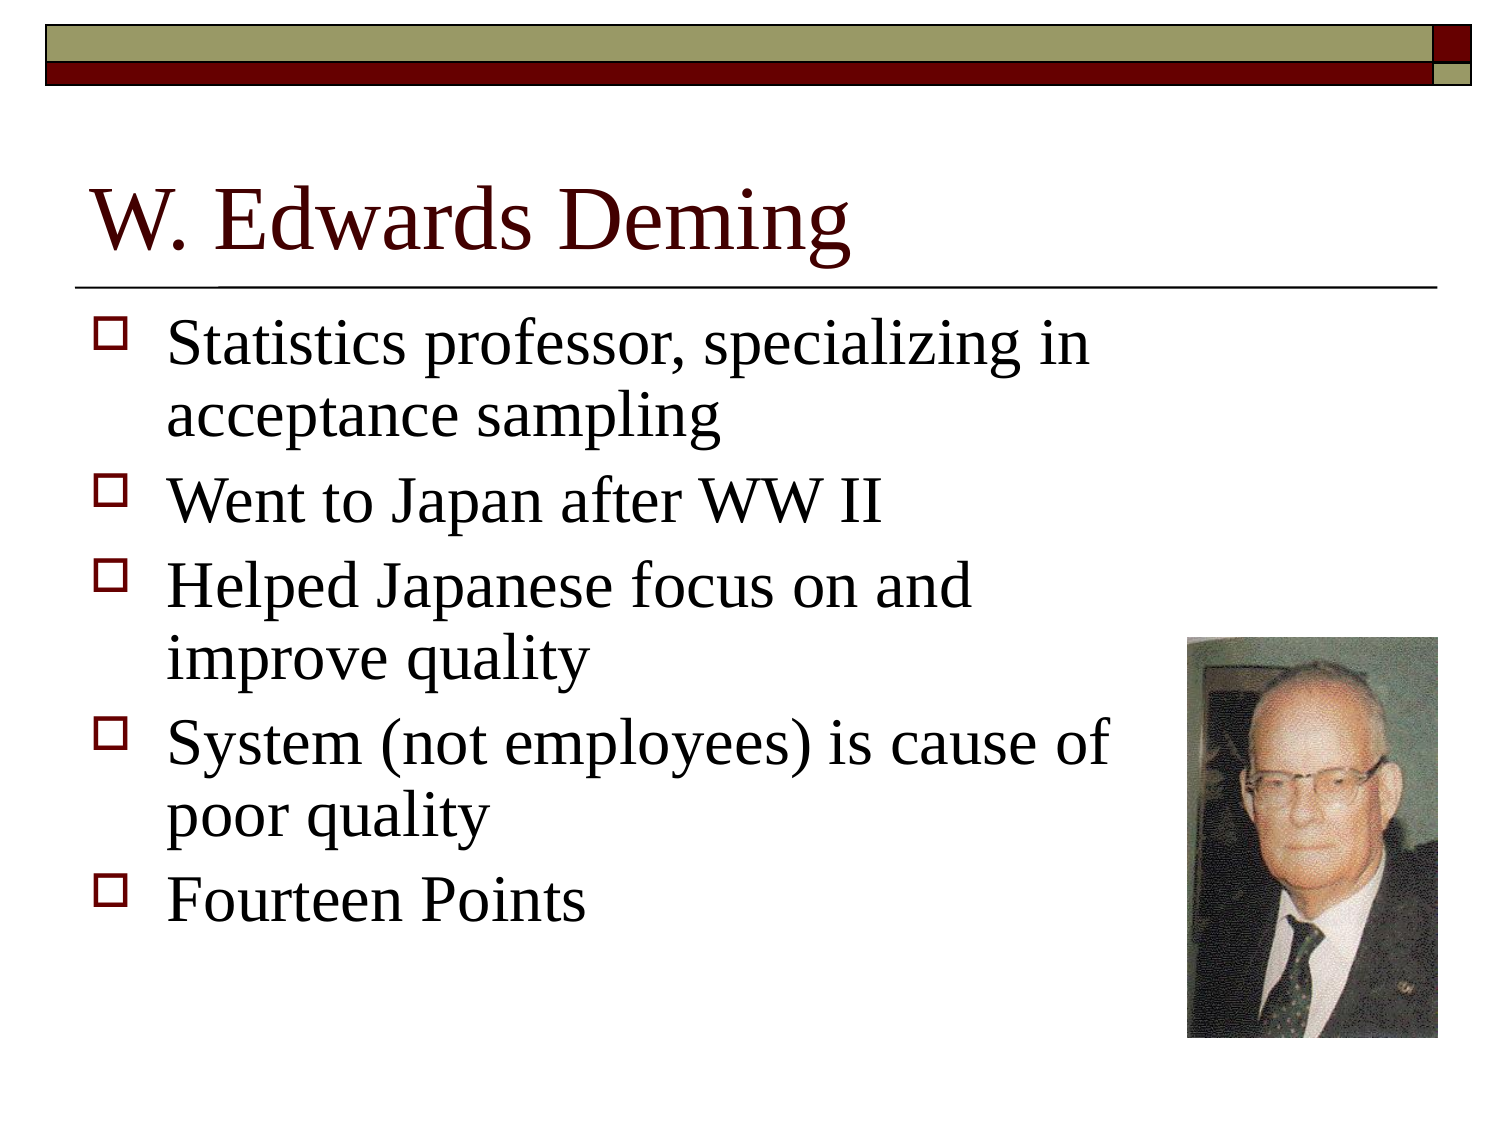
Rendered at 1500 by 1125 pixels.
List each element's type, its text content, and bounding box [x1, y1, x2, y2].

list Statistics professor, specializing in acceptance sampling Went to Japan after WW II Helped Japanese focus on and improve quality System (not employees) is cause of poor quality Fourteen Points [75, 299, 1227, 1006]
title W. Edwards Deming [75, 87, 1425, 275]
picture [1187, 637, 1438, 1038]
